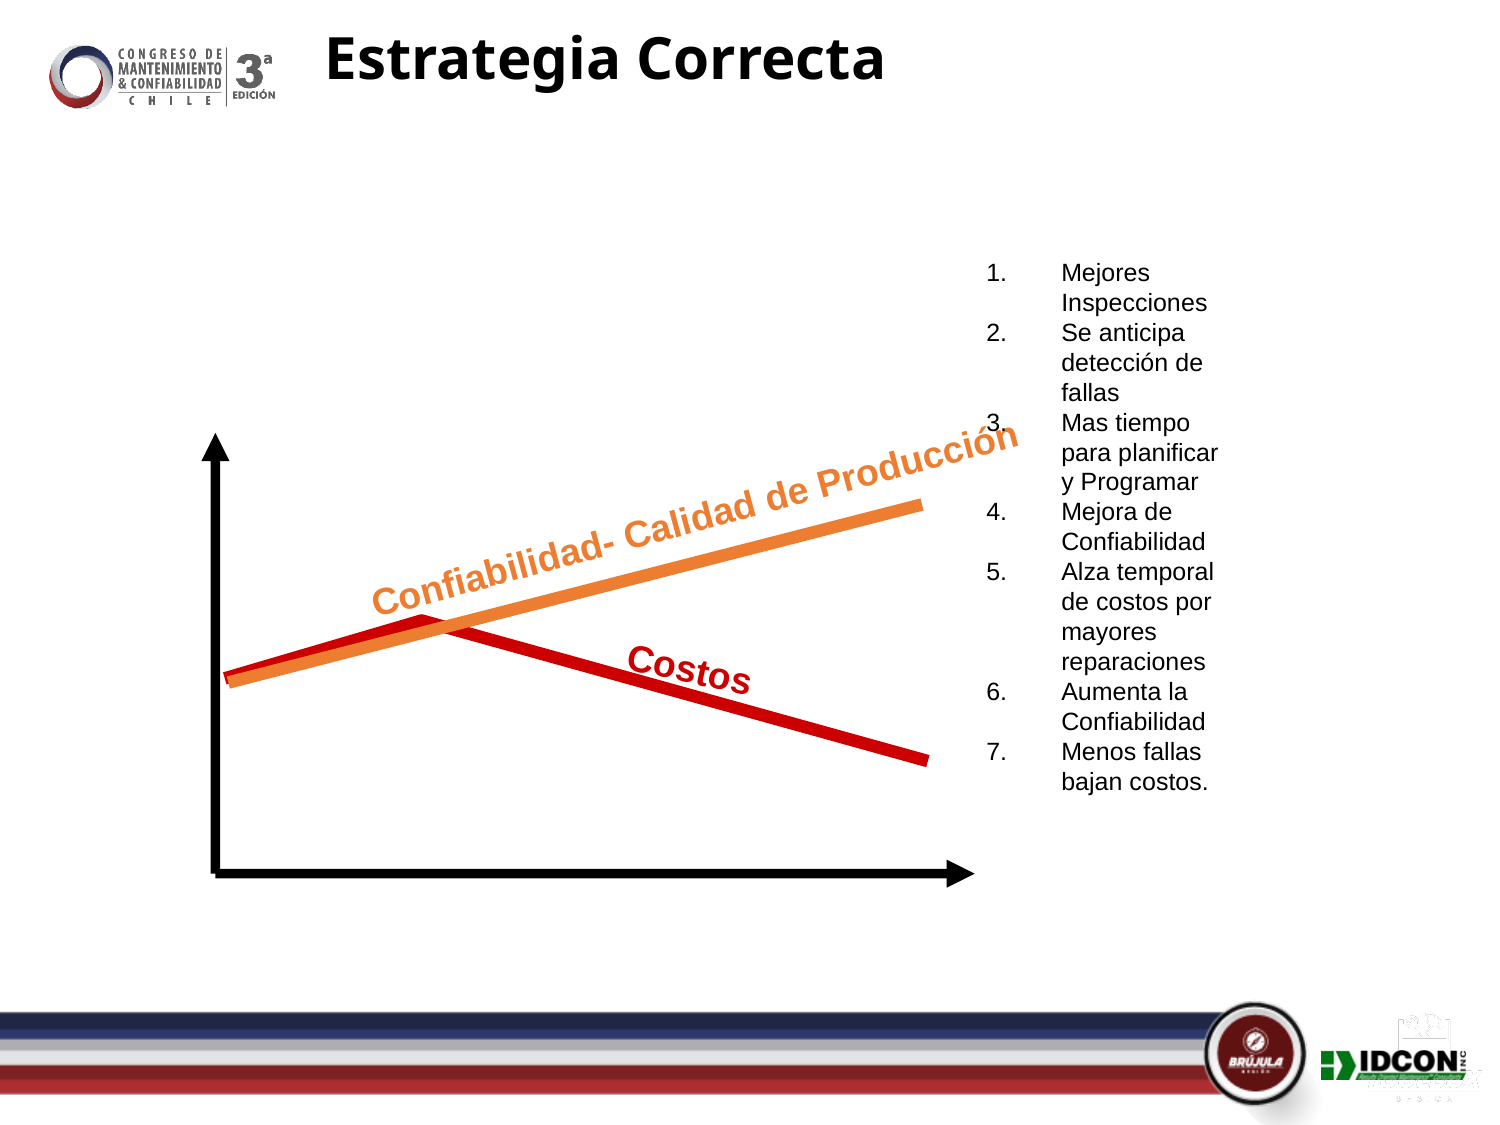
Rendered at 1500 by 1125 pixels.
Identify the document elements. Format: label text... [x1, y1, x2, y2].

picture [49, 45, 275, 109]
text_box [228, 484, 1067, 683]
text_box [209, 432, 222, 873]
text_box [224, 620, 928, 762]
picture [0, 994, 1483, 1125]
text_box [215, 867, 975, 880]
text_box Mejores Inspecciones Se anticipa detección de fallas Mas tiempo para planificar y Programar Mejora de Confiabilidad Alza temporal de costos por mayores reparaciones Aumenta la Confiabilidad Menos fallas bajan costos. [975, 250, 1247, 801]
title Estrategia Correcta [309, 0, 1430, 140]
